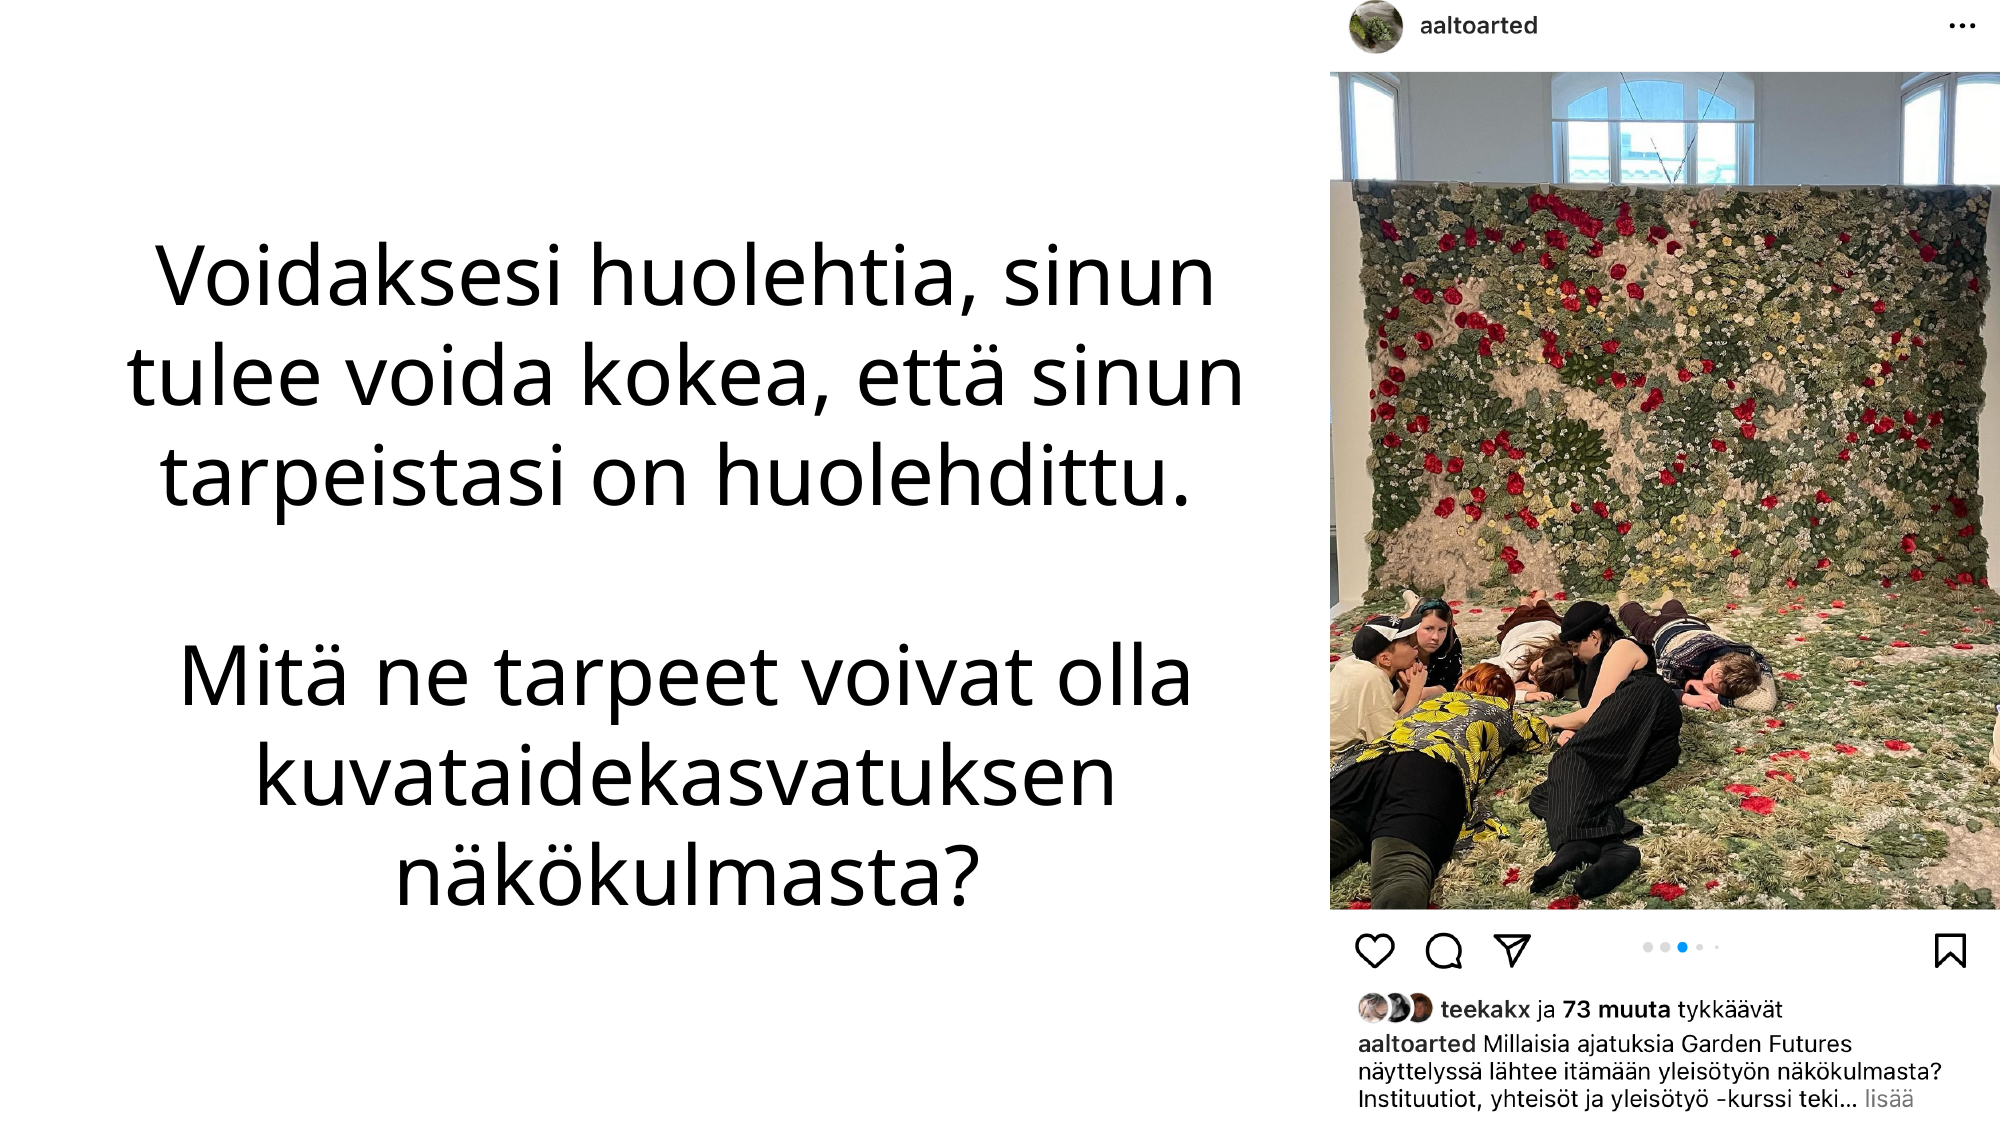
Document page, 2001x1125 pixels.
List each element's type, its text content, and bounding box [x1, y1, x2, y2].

picture [1330, 0, 2000, 1125]
text_box Voidaksesi huolehtia, sinun tulee voida kokea, että sinun tarpeistasi on huolehdittu. Mitä ne tarpeet voivat olla kuvataidekasvatuksen näkökulmasta? [106, 214, 1268, 1020]
